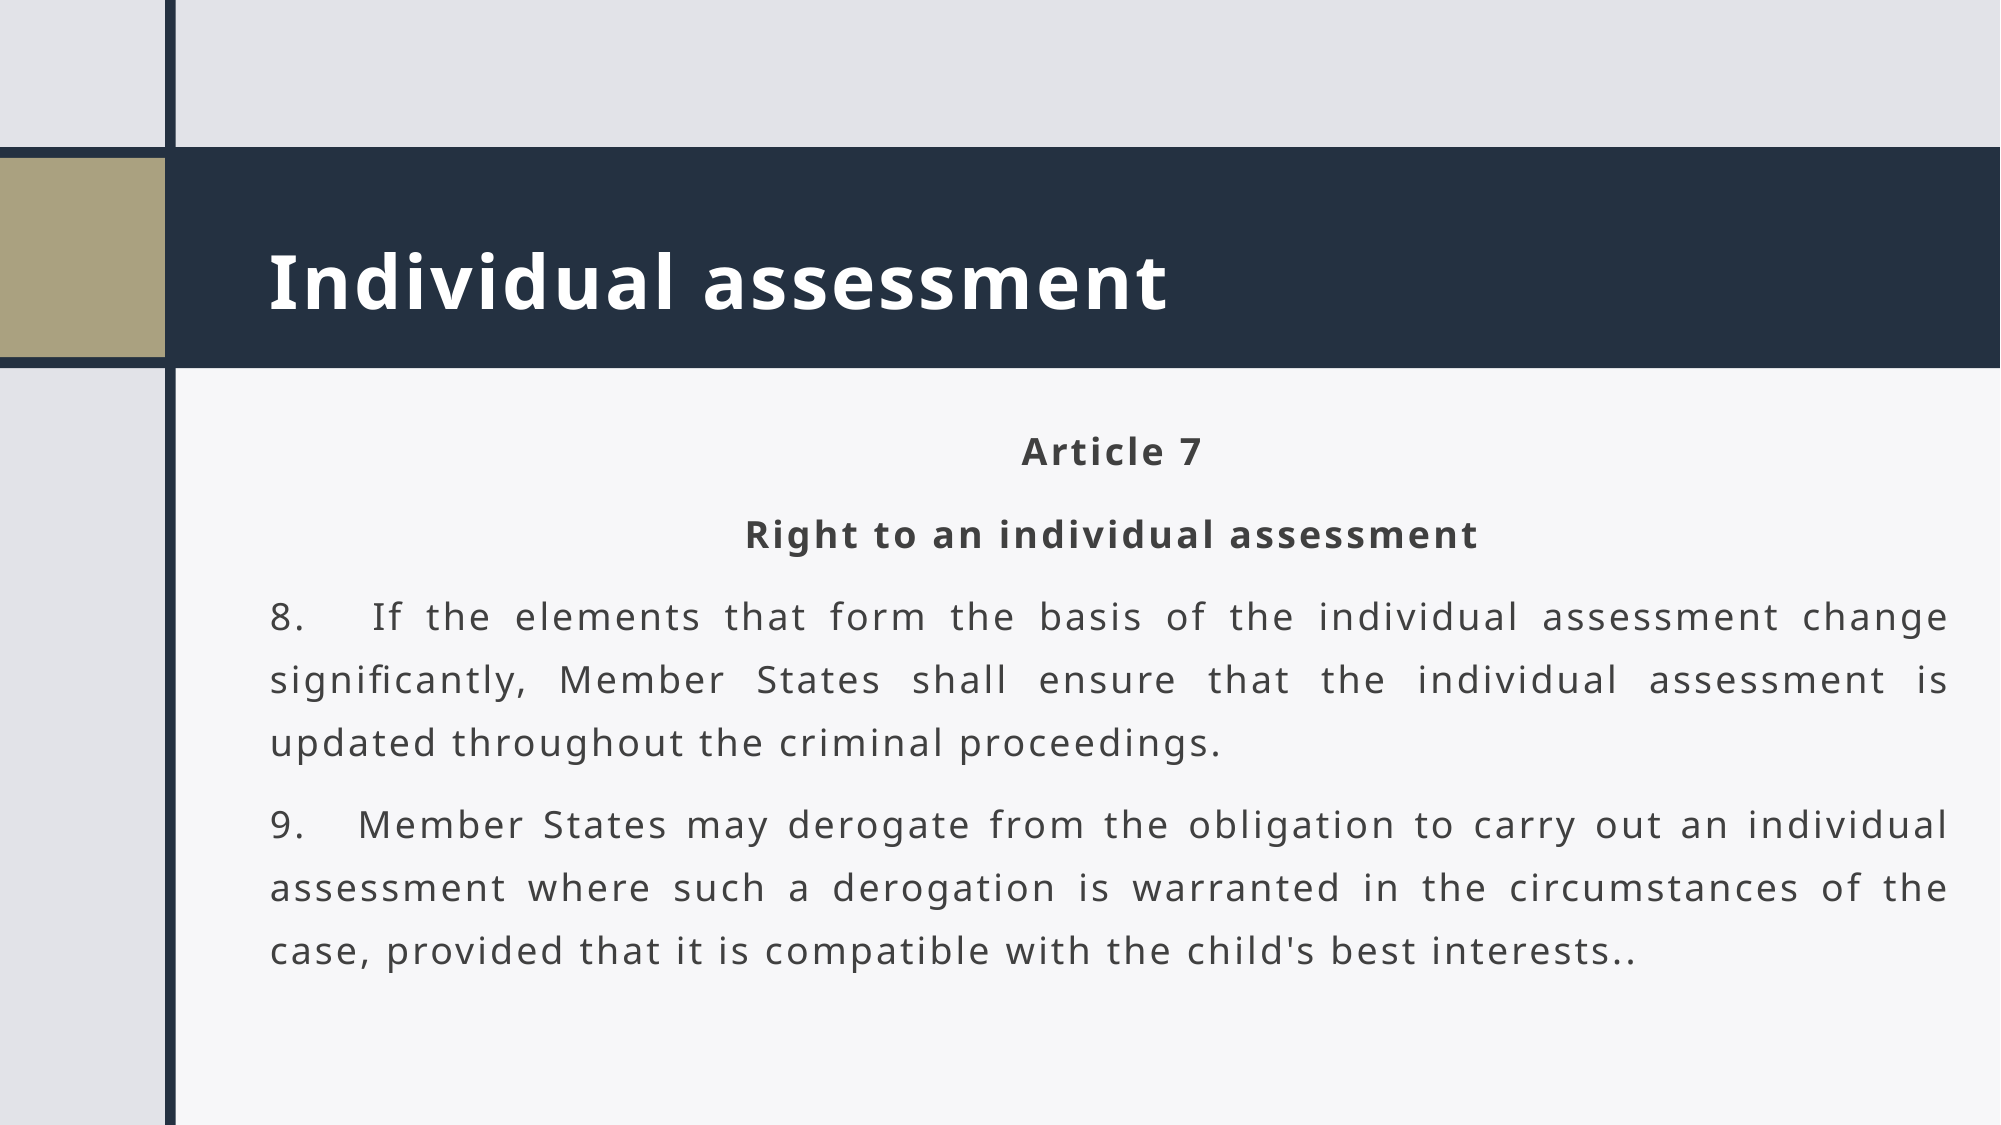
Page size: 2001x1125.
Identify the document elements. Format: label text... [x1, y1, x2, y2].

text_box [177, 146, 2000, 369]
text_box [177, 0, 2000, 146]
text_box [164, 0, 177, 1125]
text_box [0, 157, 164, 358]
text_box [0, 369, 164, 1125]
text_box [0, 358, 164, 369]
text_box [177, 369, 2000, 1125]
text_box [0, 0, 164, 146]
list Article 7 Right to an individual assessment 8. If the elements that form the basis of the individual assessment change significantly, Member States shall ensure that the individual assessment is updated throughout the criminal proceedings. 9. Member States may derogate from the obligation to carry out an individual assessment where such a derogation is warranted in the circumstances of the case, provided that it is compatible with the child's best interests.. [251, 392, 1972, 1080]
title Individual assessment [251, 171, 1895, 341]
text_box [0, 146, 164, 157]
